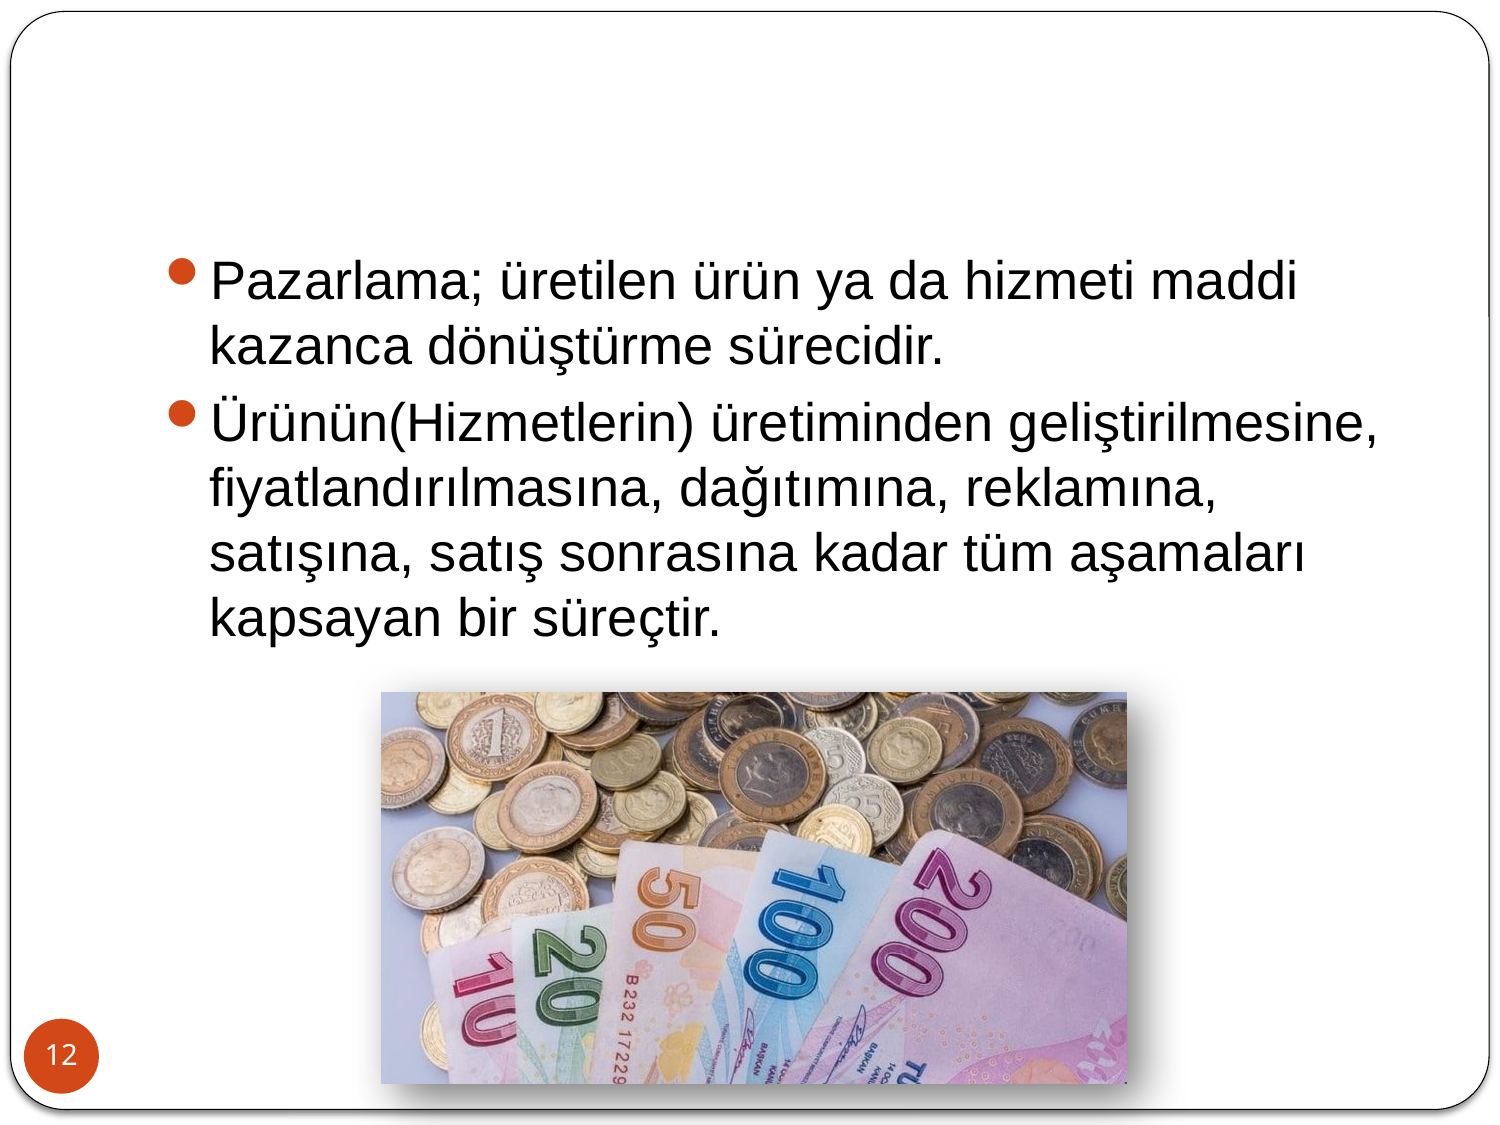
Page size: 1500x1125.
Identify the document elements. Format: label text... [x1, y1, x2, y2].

picture [381, 692, 1127, 1084]
slide_number 12 [23, 1018, 99, 1094]
list Pazarlama; üretilen ürün ya da hizmeti maddi kazanca dönüştürme sürecidir. Ürünün(Hizmetlerin) üretiminden geliştirilmesine, fiyatlandırılmasına, dağıtımına, reklamına, satışına, satış sonrasına kadar tüm aşamaları kapsayan bir süreçtir. [150, 237, 1425, 988]
